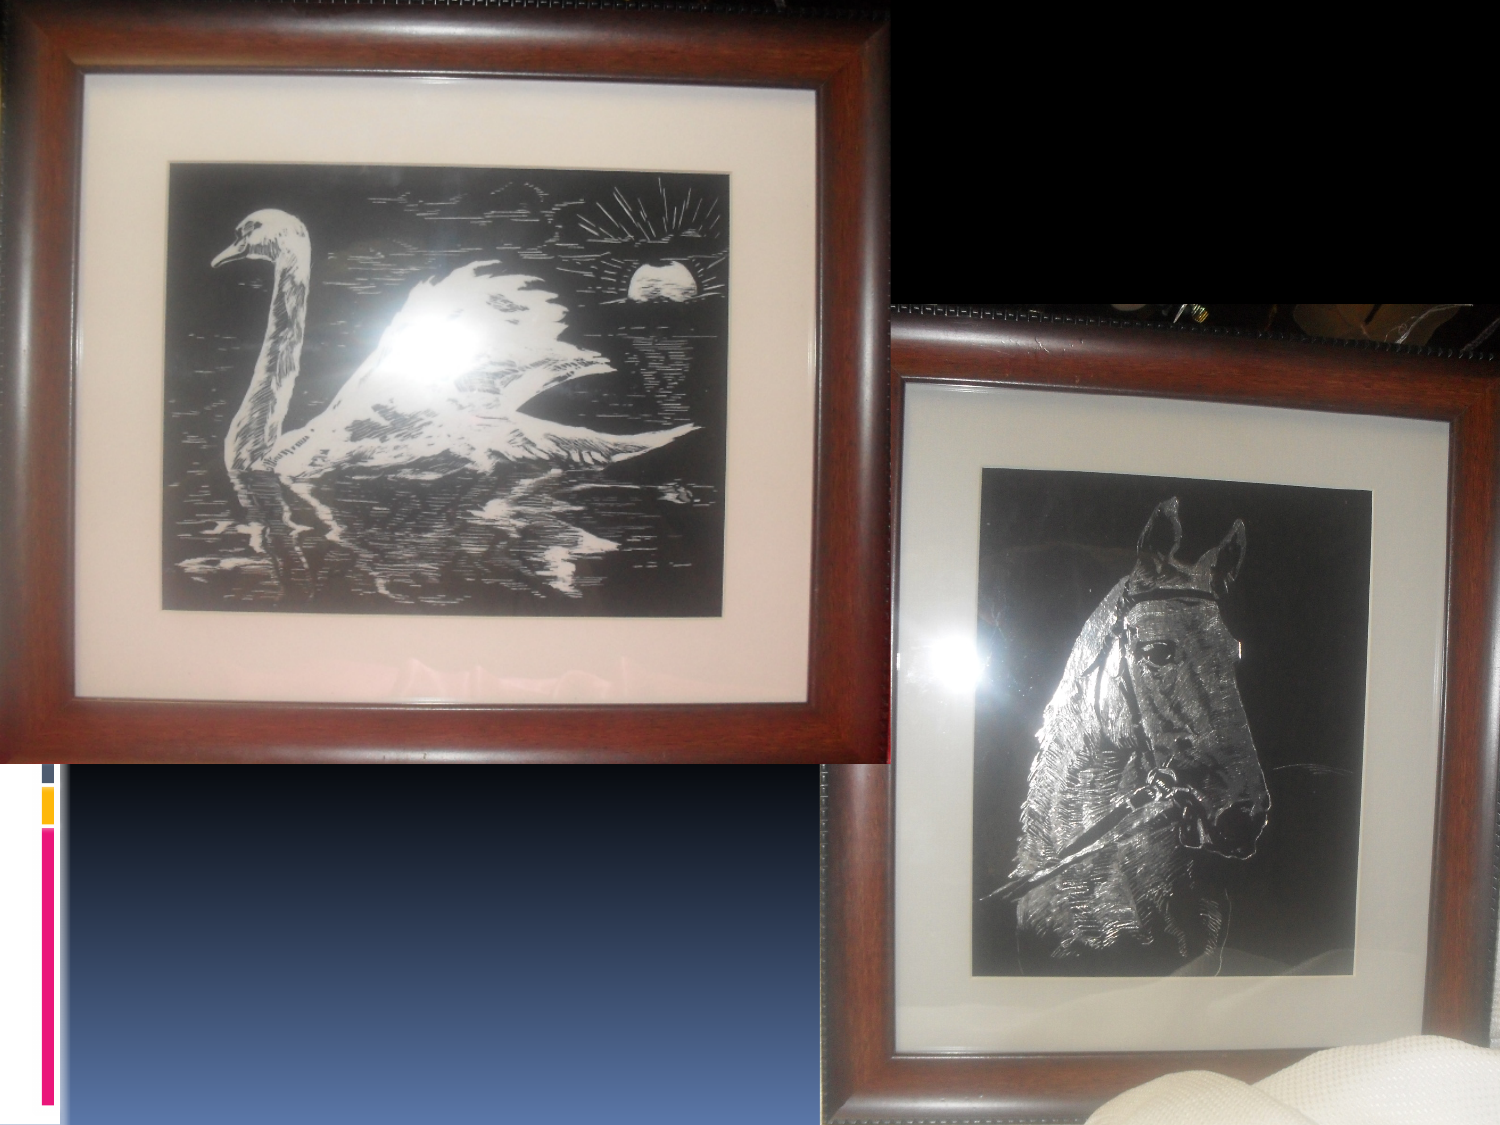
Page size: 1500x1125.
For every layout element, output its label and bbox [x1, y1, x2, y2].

picture [0, 0, 892, 764]
picture [819, 304, 1500, 1125]
